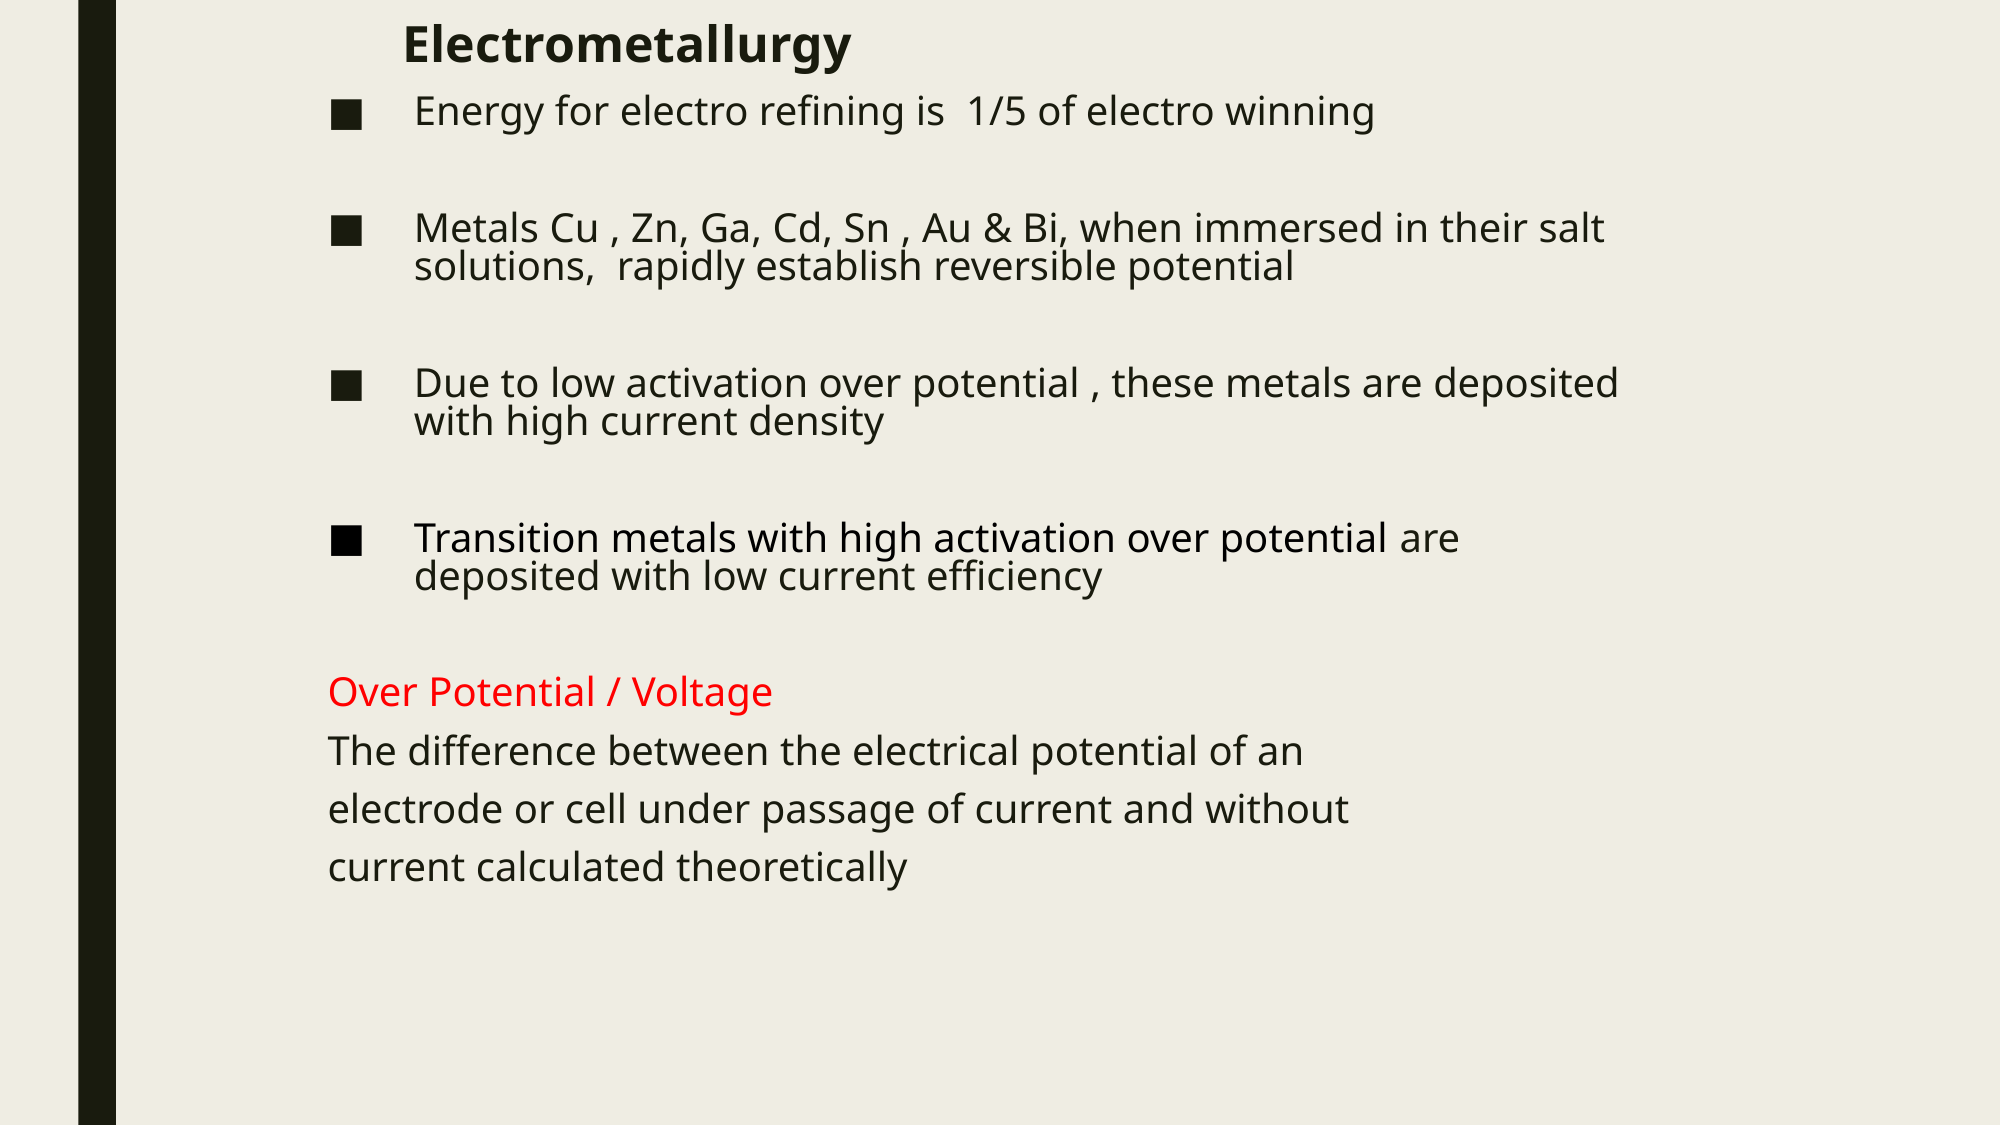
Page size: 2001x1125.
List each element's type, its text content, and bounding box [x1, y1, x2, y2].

title Electrometallurgy [387, 12, 1575, 87]
list Energy for electro refining is 1/5 of electro winning Metals Cu , Zn, Ga, Cd, Sn , Au & Bi, when immersed in their salt solutions, rapidly establish reversible potential Due to low activation over potential , these metals are deposited with high current density Transition metals with high activation over potential are deposited with low current efficiency Over Potential / Voltage The difference between the electrical potential of an electrode or cell under passage of current and without current calculated theoretically [312, 87, 1663, 1025]
